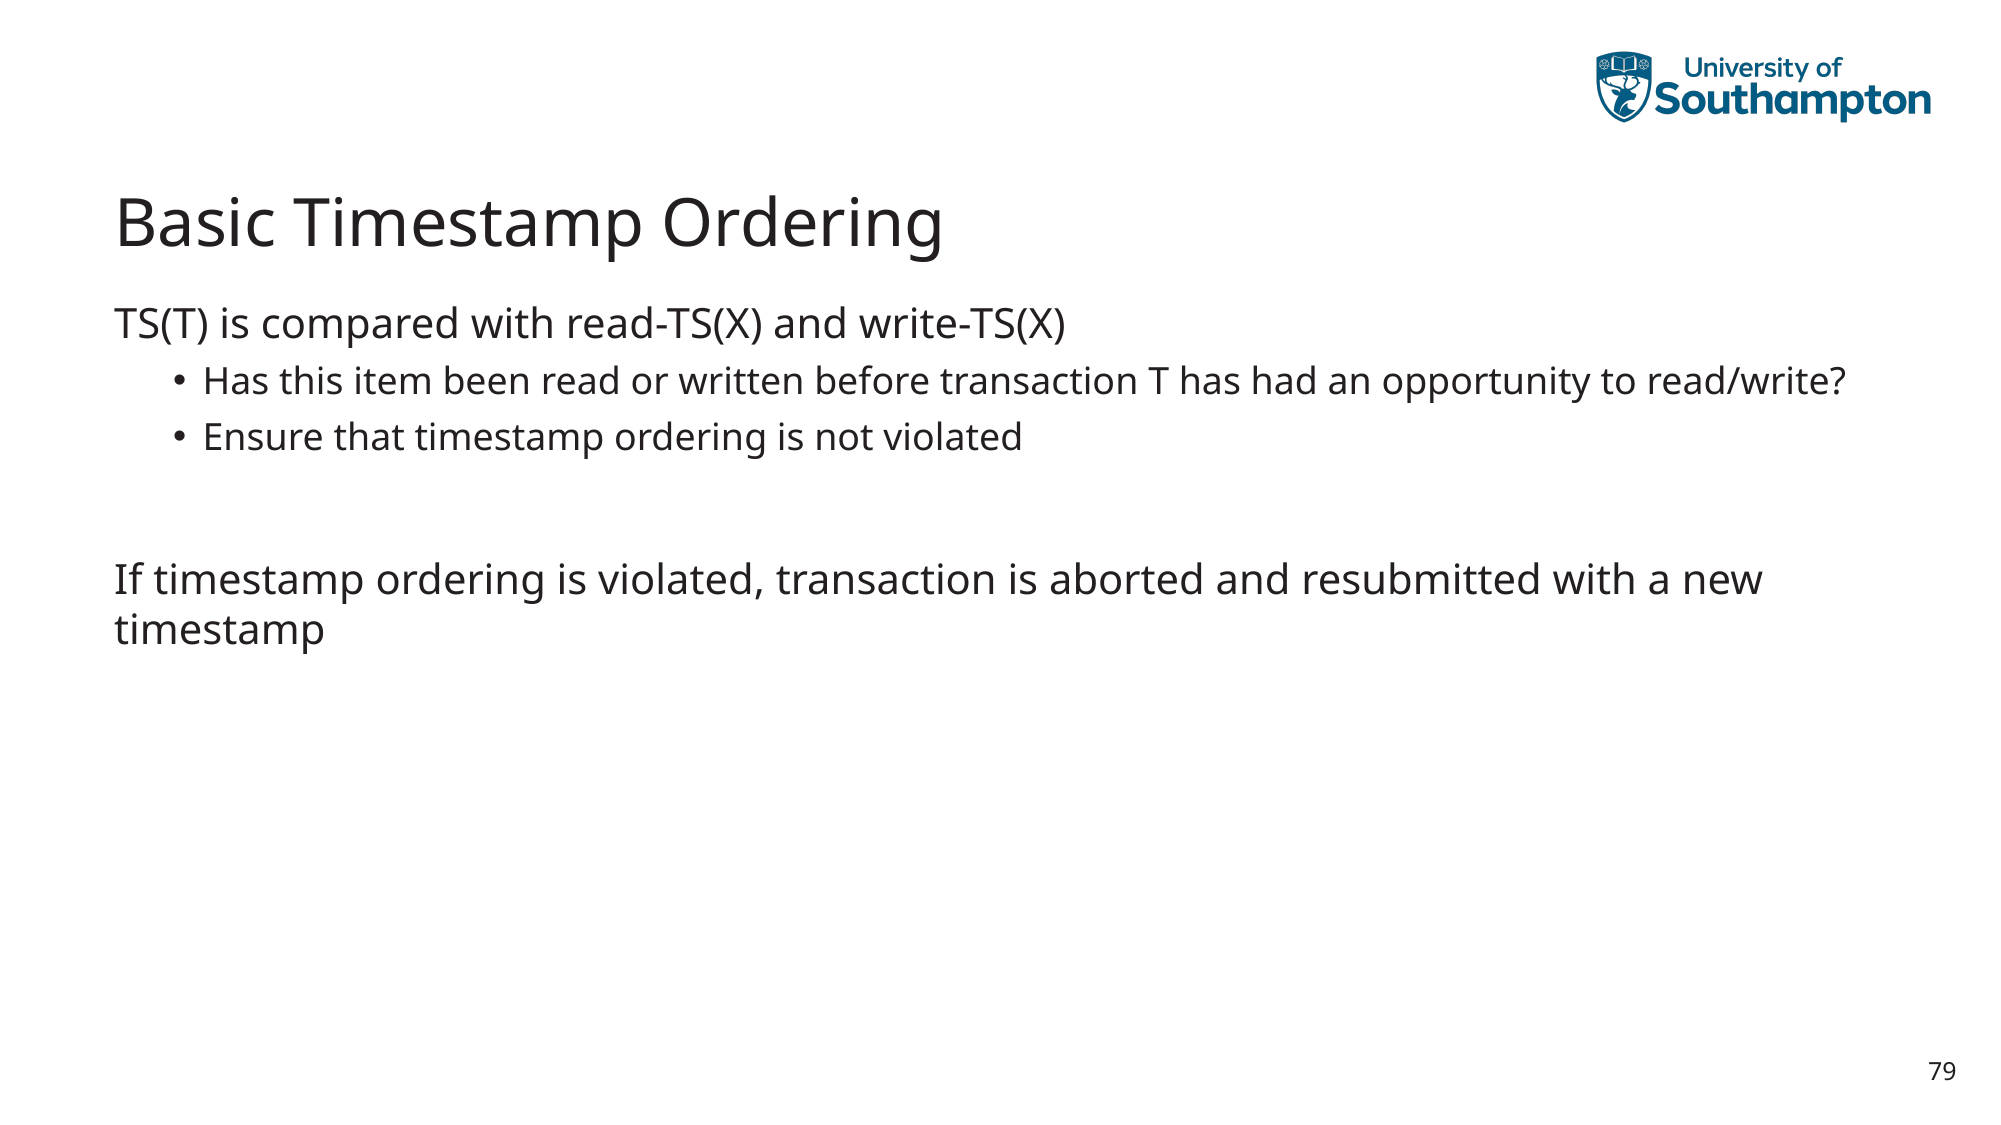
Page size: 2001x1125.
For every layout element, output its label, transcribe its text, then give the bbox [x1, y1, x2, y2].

picture [1758, 97, 1766, 113]
picture [1808, 97, 1815, 113]
picture [1847, 97, 1857, 108]
picture [1730, 97, 1736, 113]
picture [1607, 76, 1624, 88]
list TS(T) is compared with read-TS(X) and write-TS(X) Has this item been read or written before transaction T has had an opportunity to read/write? Ensure that timestamp ordering is not violated If timestamp ordering is violated, transaction is aborted and resubmitted with a new timestamp [102, 290, 1898, 1024]
picture [1823, 97, 1830, 113]
picture [1890, 97, 1900, 108]
picture [1527, 0, 2000, 220]
picture [1626, 76, 1636, 88]
picture [1600, 80, 1617, 111]
picture [1689, 97, 1698, 108]
picture [1782, 97, 1791, 108]
picture [1626, 78, 1648, 111]
title Basic Timestamp Ordering [102, 113, 1898, 268]
